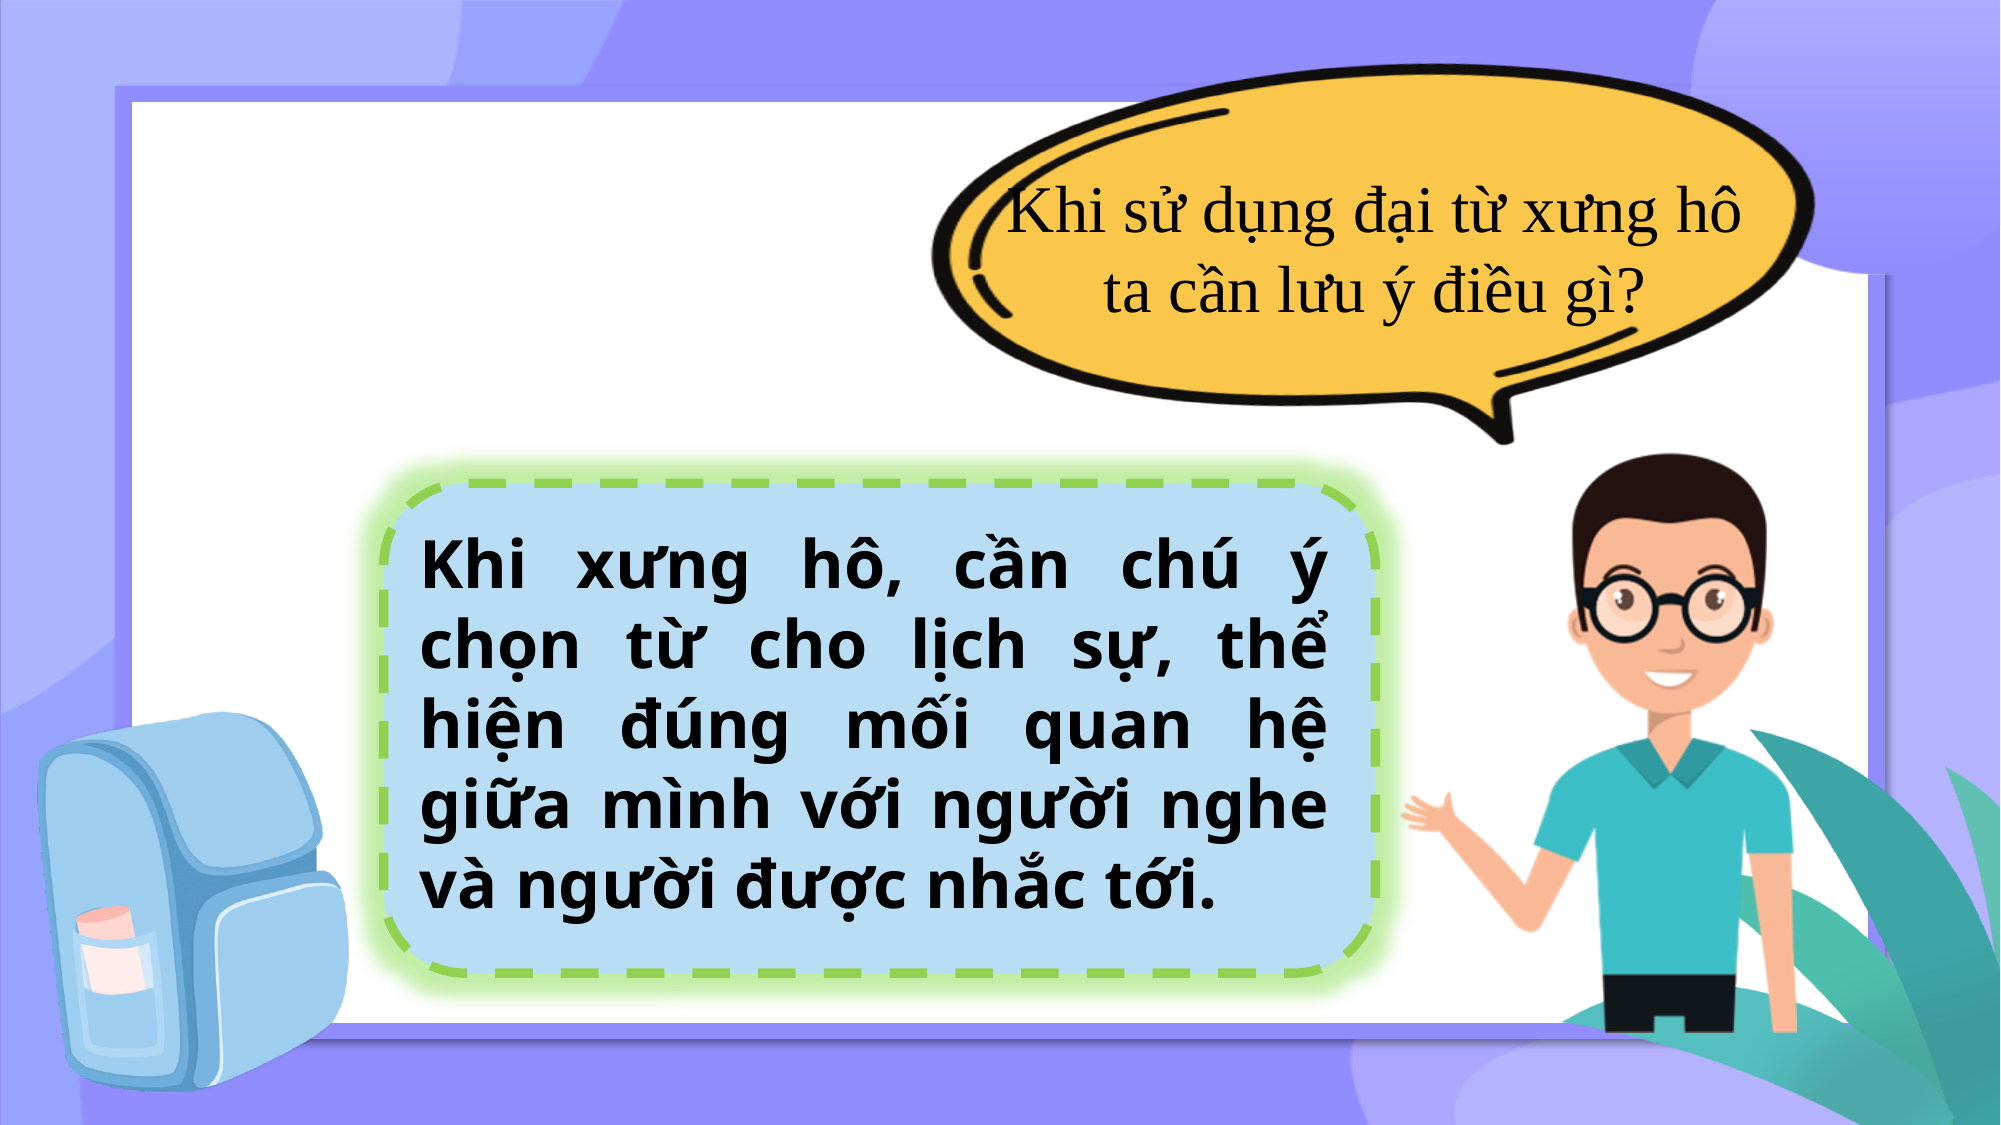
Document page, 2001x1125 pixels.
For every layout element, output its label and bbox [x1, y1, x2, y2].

text_box [383, 483, 1376, 974]
picture [3, 0, 2001, 1125]
text_box [919, 55, 1818, 456]
